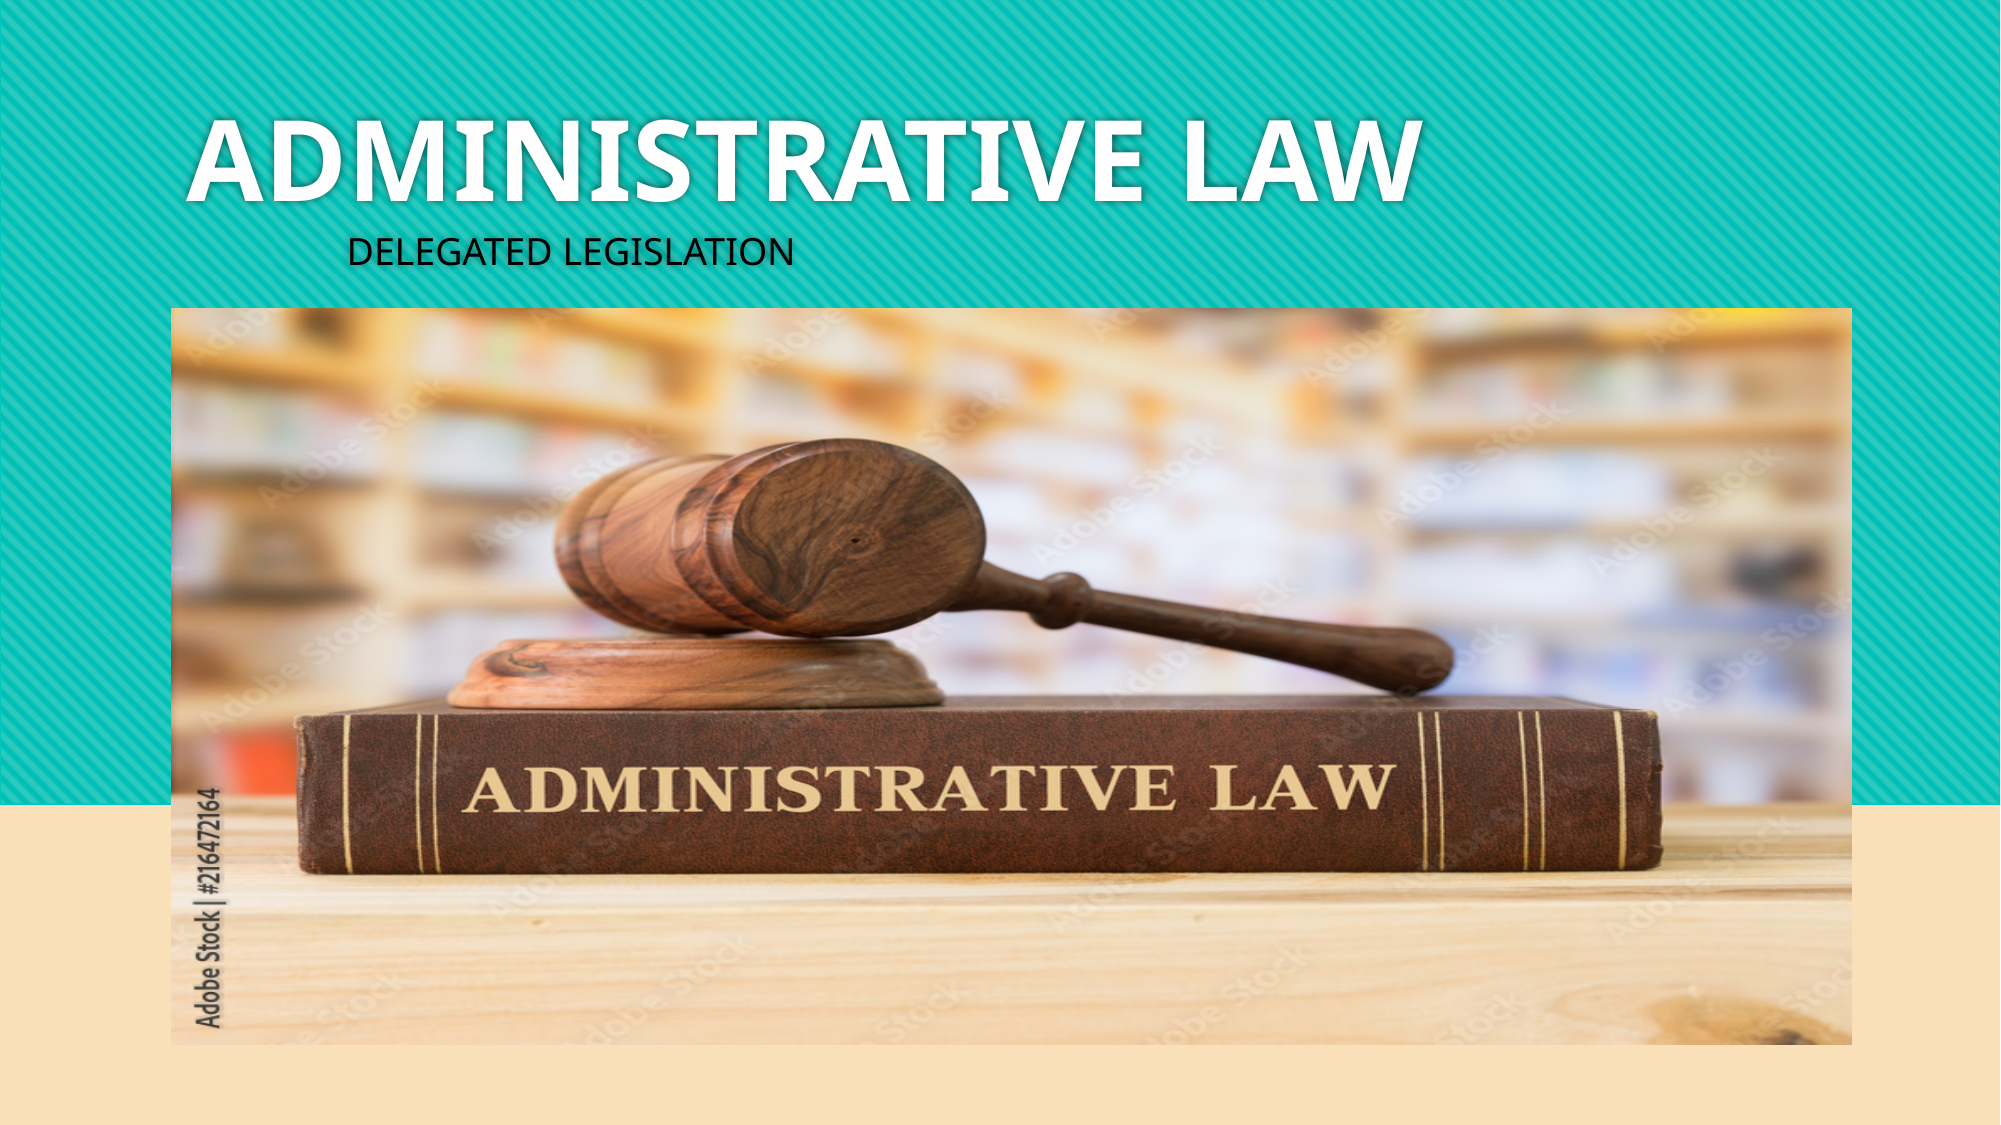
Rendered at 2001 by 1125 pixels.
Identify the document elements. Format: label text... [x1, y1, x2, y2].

picture [171, 308, 1852, 1046]
subtitle DELEGATED LEGISLATION [331, 220, 1712, 308]
title ADMINISTRATIVE LAW [171, 15, 1552, 232]
